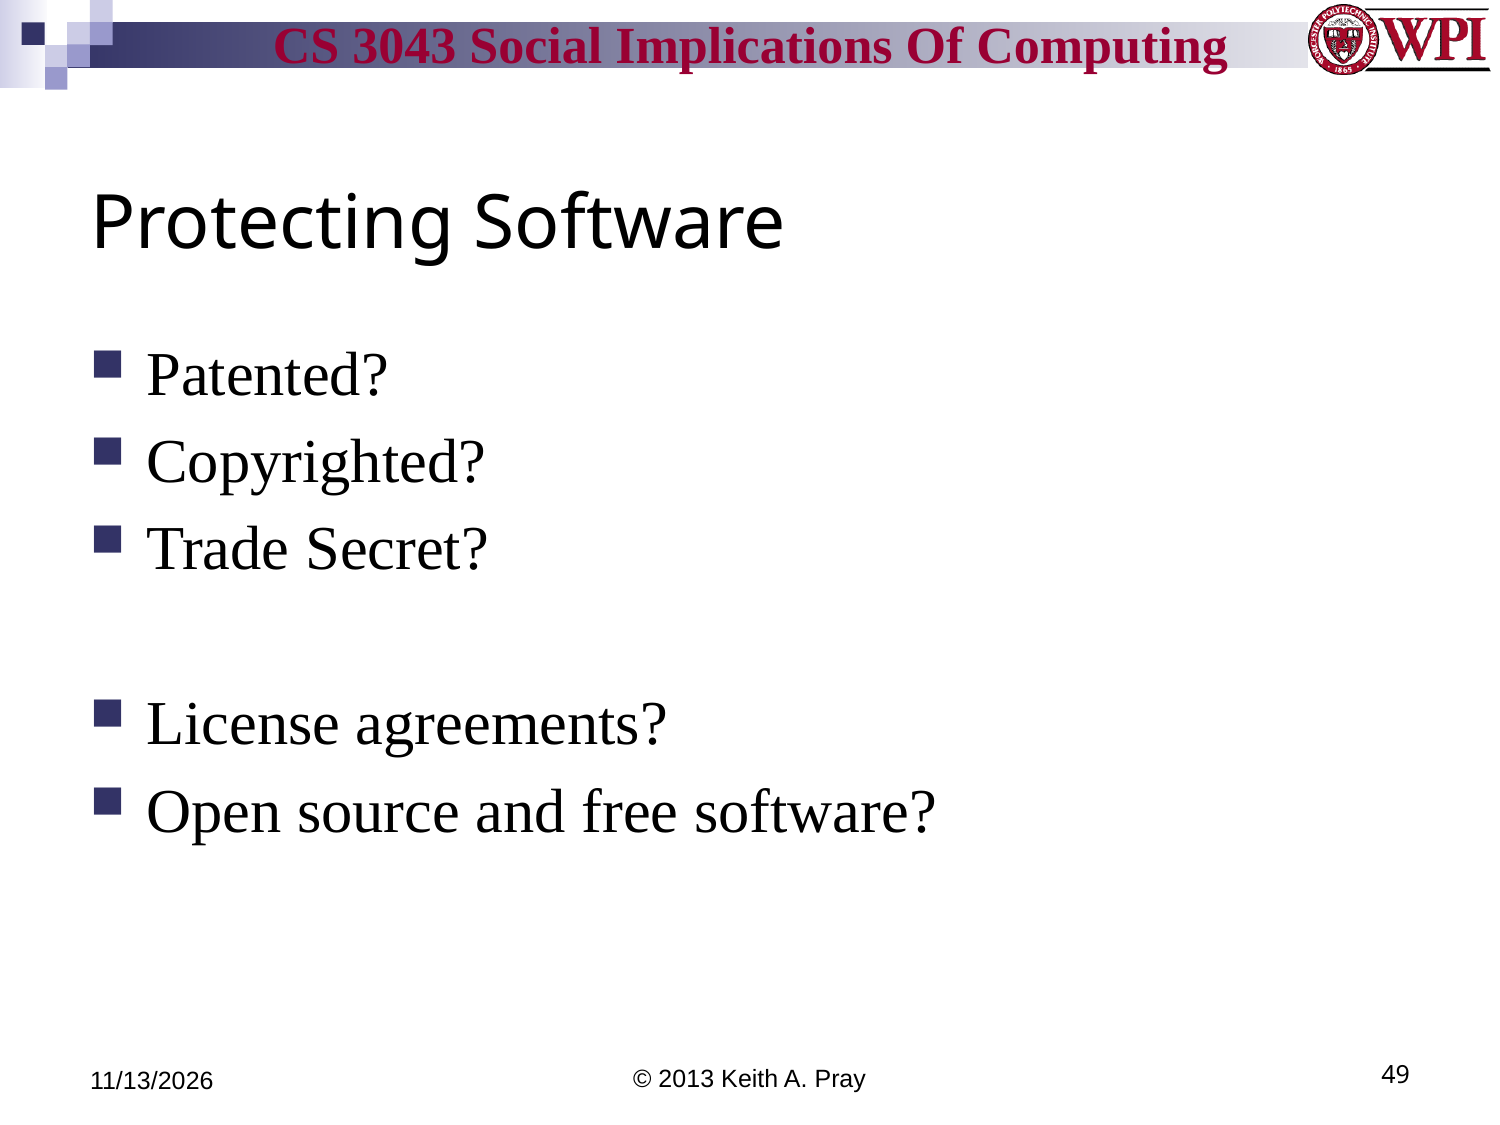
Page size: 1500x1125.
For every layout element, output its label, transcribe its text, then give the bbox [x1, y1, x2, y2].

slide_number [74, 1024, 426, 1103]
list Patented? Copyrighted? Trade Secret? License agreements? Open source and free software? [74, 324, 1426, 963]
slide_number 49 [1074, 1024, 1426, 1101]
title Protecting Software [74, 124, 1426, 313]
footer © 2013 Keith A. Pray [512, 1024, 988, 1101]
picture [1308, 3, 1500, 75]
